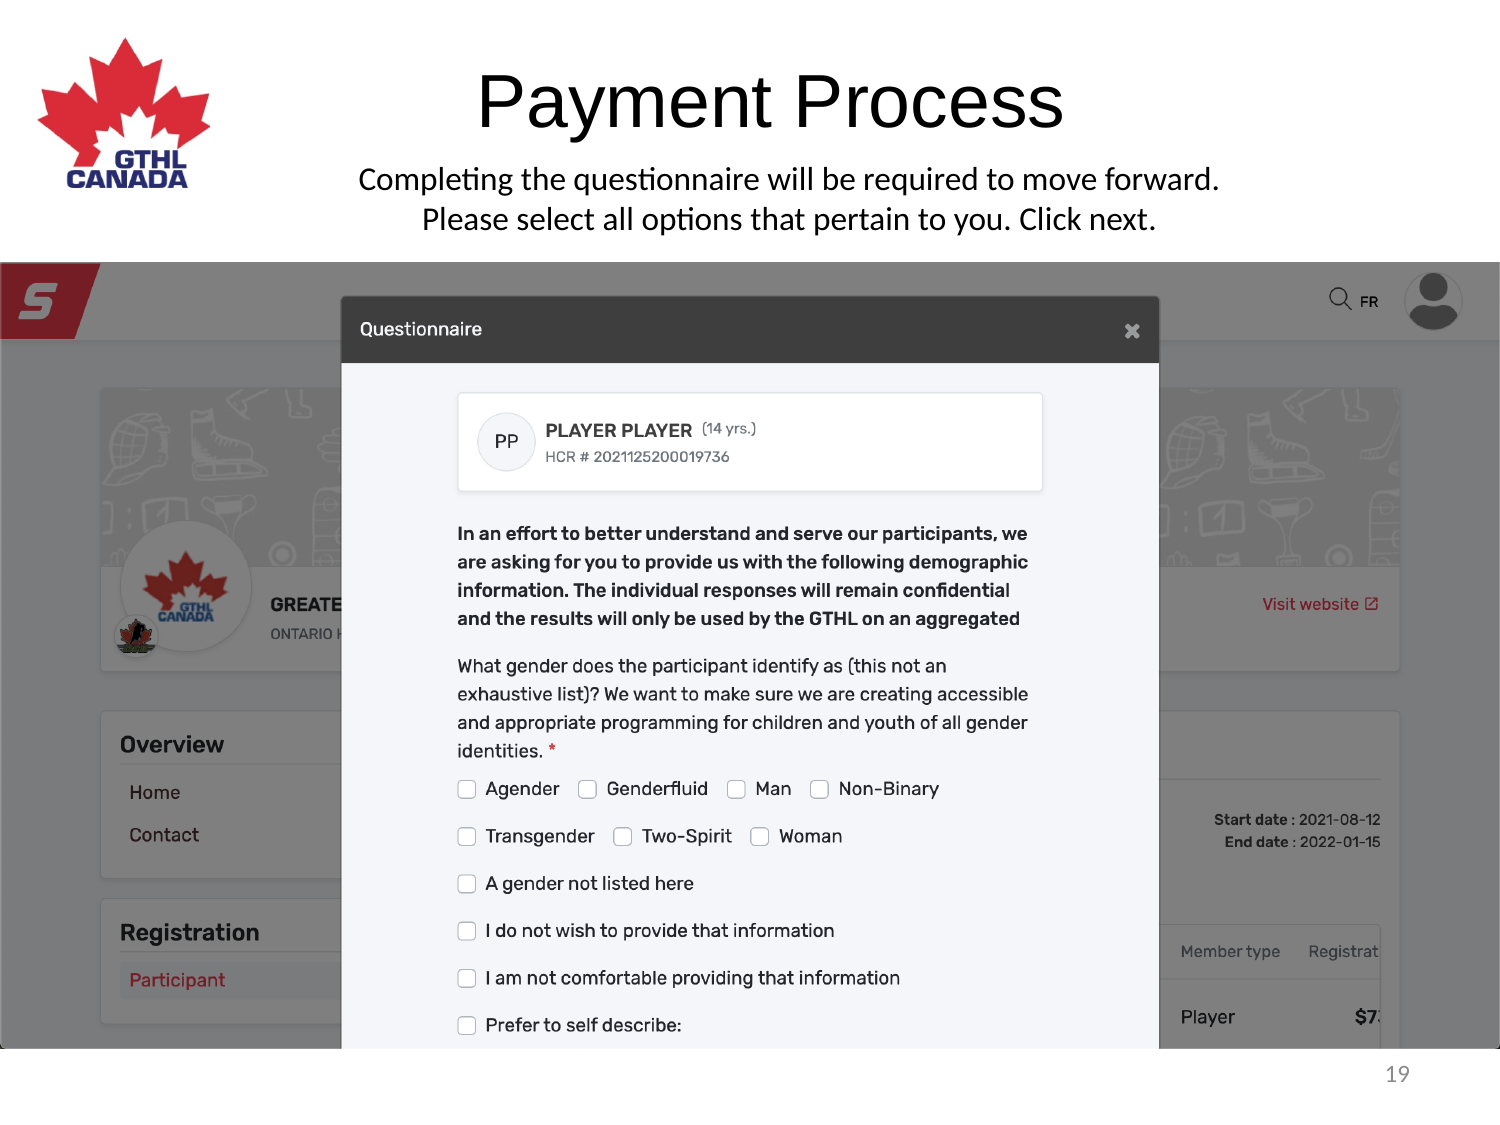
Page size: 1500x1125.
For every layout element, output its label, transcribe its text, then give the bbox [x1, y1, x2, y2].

title Payment Process [215, 45, 1425, 151]
picture [37, 37, 211, 189]
slide_number 19 [1074, 1058, 1425, 1103]
picture [0, 262, 1500, 1050]
text_box Completing the questionnaire will be required to move forward. Please select all options that pertain to you. Click next. [224, 150, 1363, 245]
